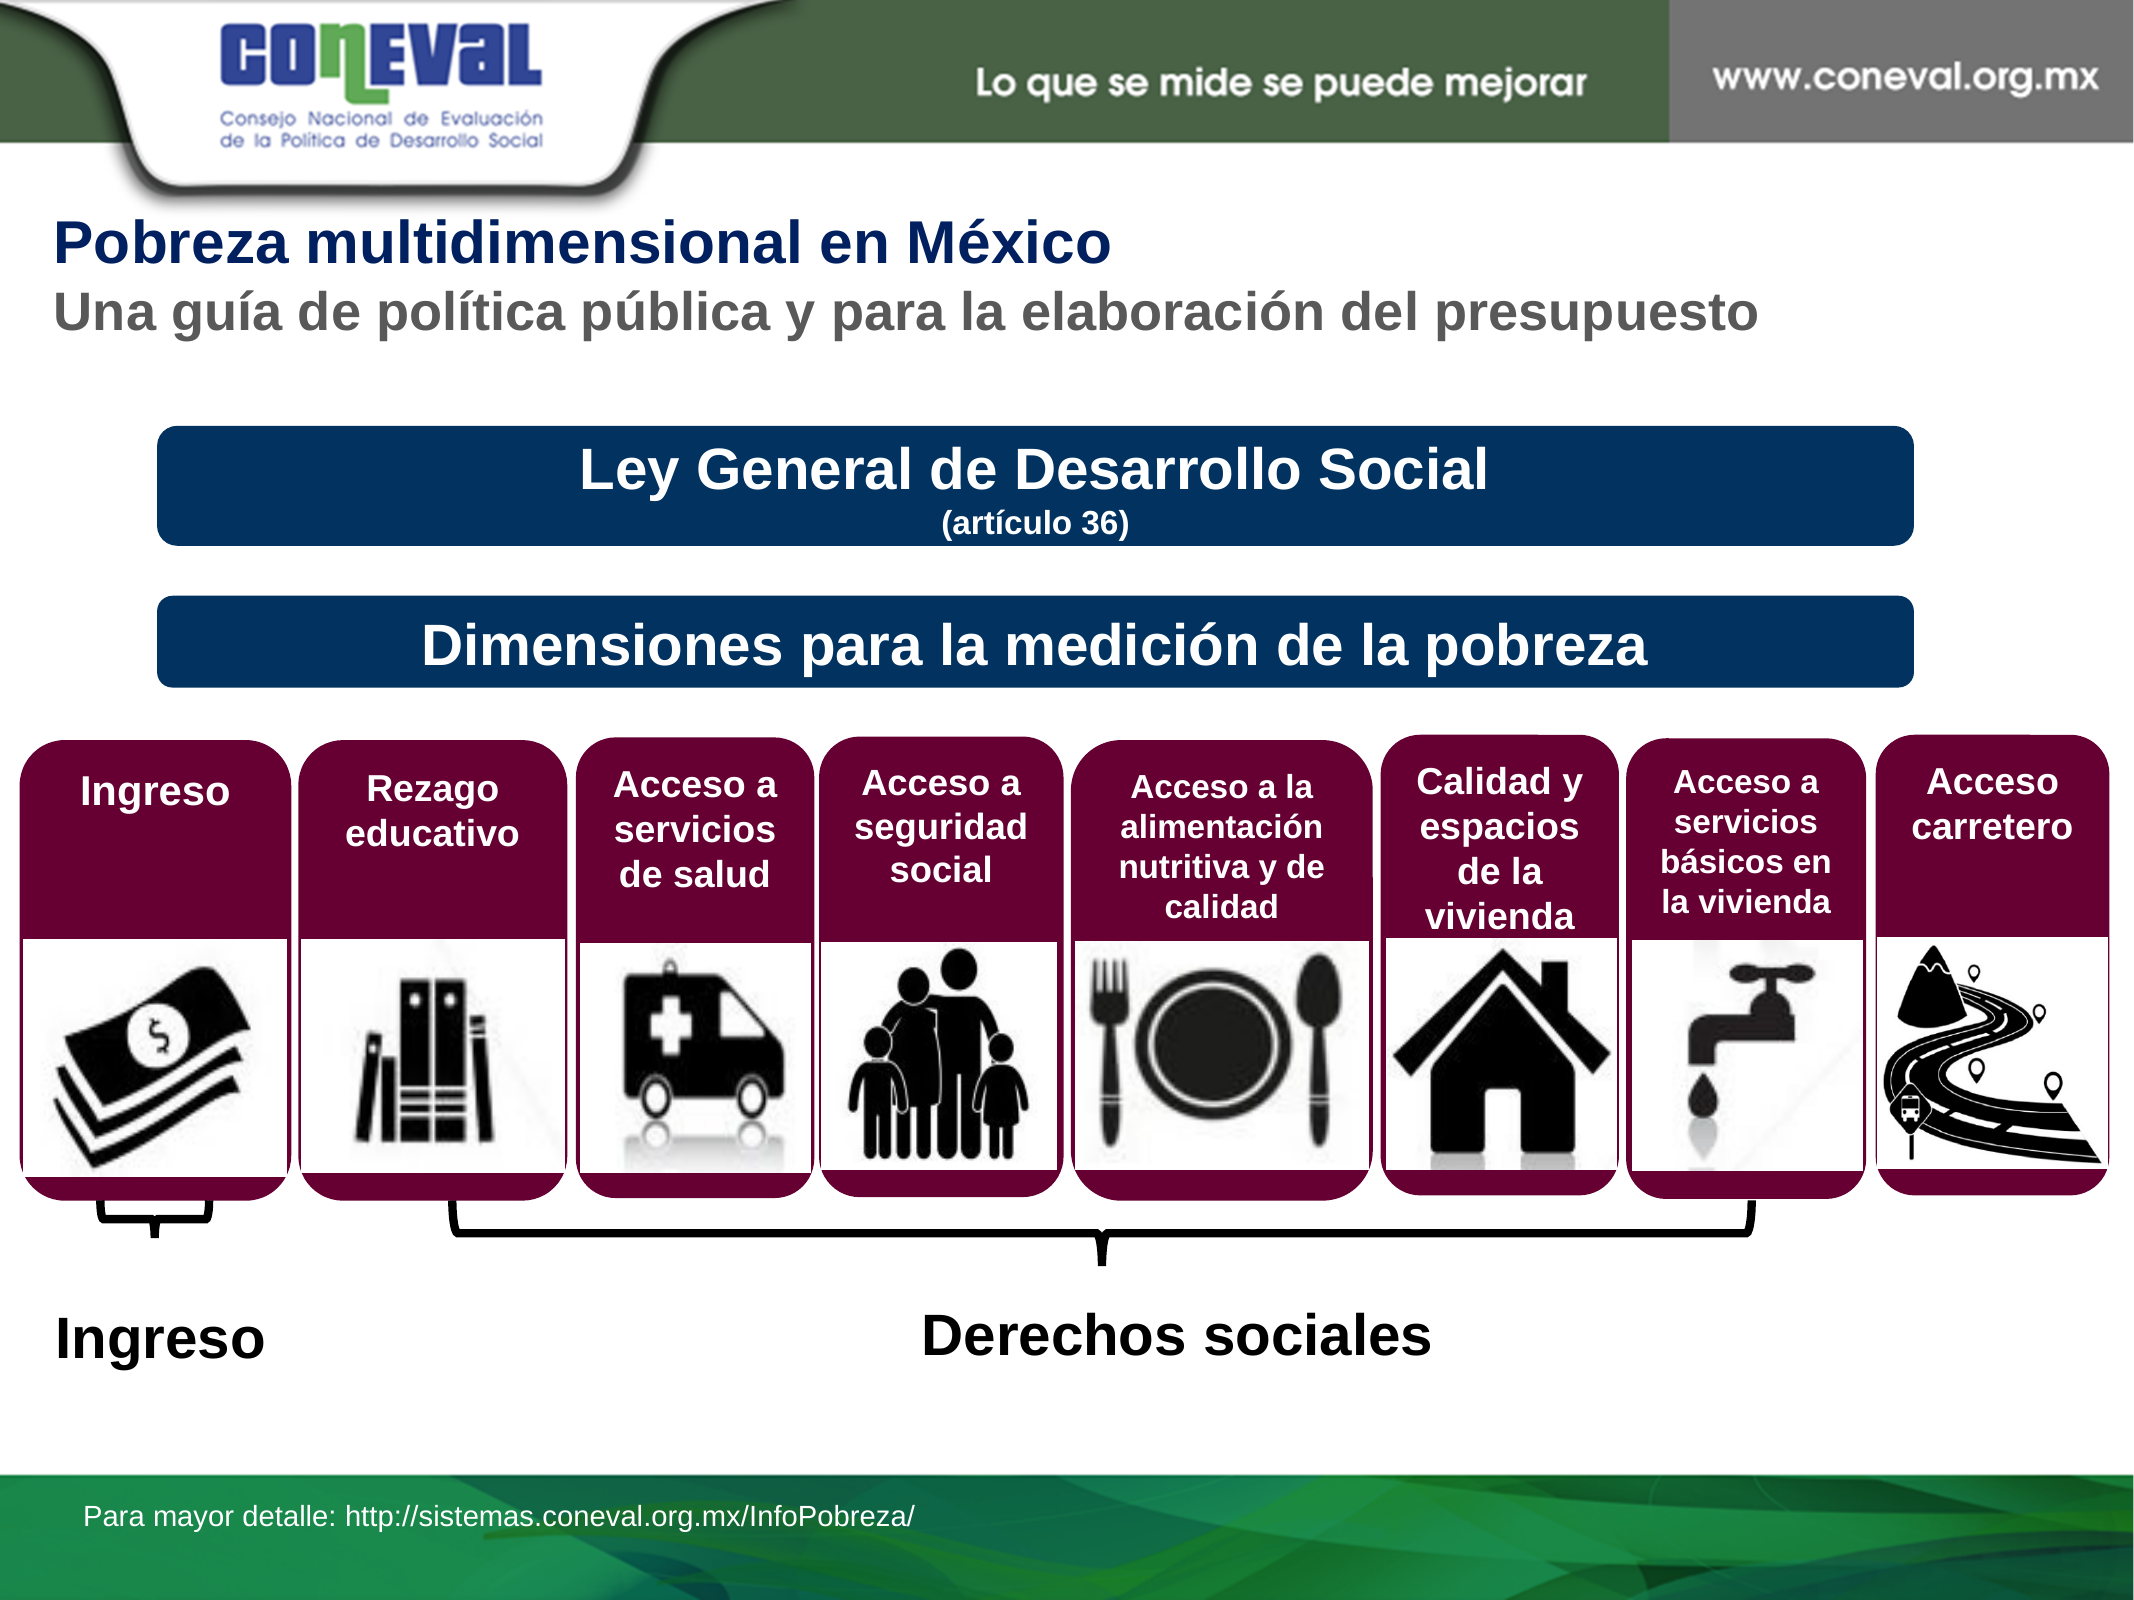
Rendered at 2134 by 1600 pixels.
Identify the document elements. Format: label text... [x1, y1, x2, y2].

text_box Para mayor detalle: http://sistemas.coneval.org.mx/InfoPobreza/ [65, 1487, 2110, 1543]
picture [0, 0, 2134, 1600]
text_box Acceso a servicios de salud [575, 737, 815, 1199]
text_box Dimensiones para la medición de la pobreza [157, 595, 1914, 688]
text_box Calidad y espacios de la vivienda [1380, 734, 1619, 1196]
text_box Derechos sociales [906, 1290, 1449, 1375]
text_box Acceso a seguridad social [819, 736, 1064, 1198]
text_box Acceso a servicios básicos en la vivienda [1626, 738, 1867, 1199]
text_box Rezago educativo [301, 1173, 564, 1201]
text_box [452, 1200, 1752, 1267]
text_box Pobreza multidimensional en México Una guía de política pública y para la elaboración del presupuesto [38, 195, 2000, 478]
text_box [100, 1200, 210, 1238]
text_box Acceso carretero [1877, 1169, 2108, 1196]
text_box Acceso a la alimentación nutritiva y de calidad [1070, 740, 1373, 1200]
text_box Ley General de Desarrollo Social (artículo 36) [157, 425, 1914, 546]
text_box Ingreso [27, 1292, 295, 1378]
text_box Ingreso [25, 1177, 286, 1201]
text_box Rezago educativo [298, 740, 568, 1172]
text_box Ingreso [19, 740, 292, 1175]
text_box Acceso carretero [1875, 734, 2110, 1167]
